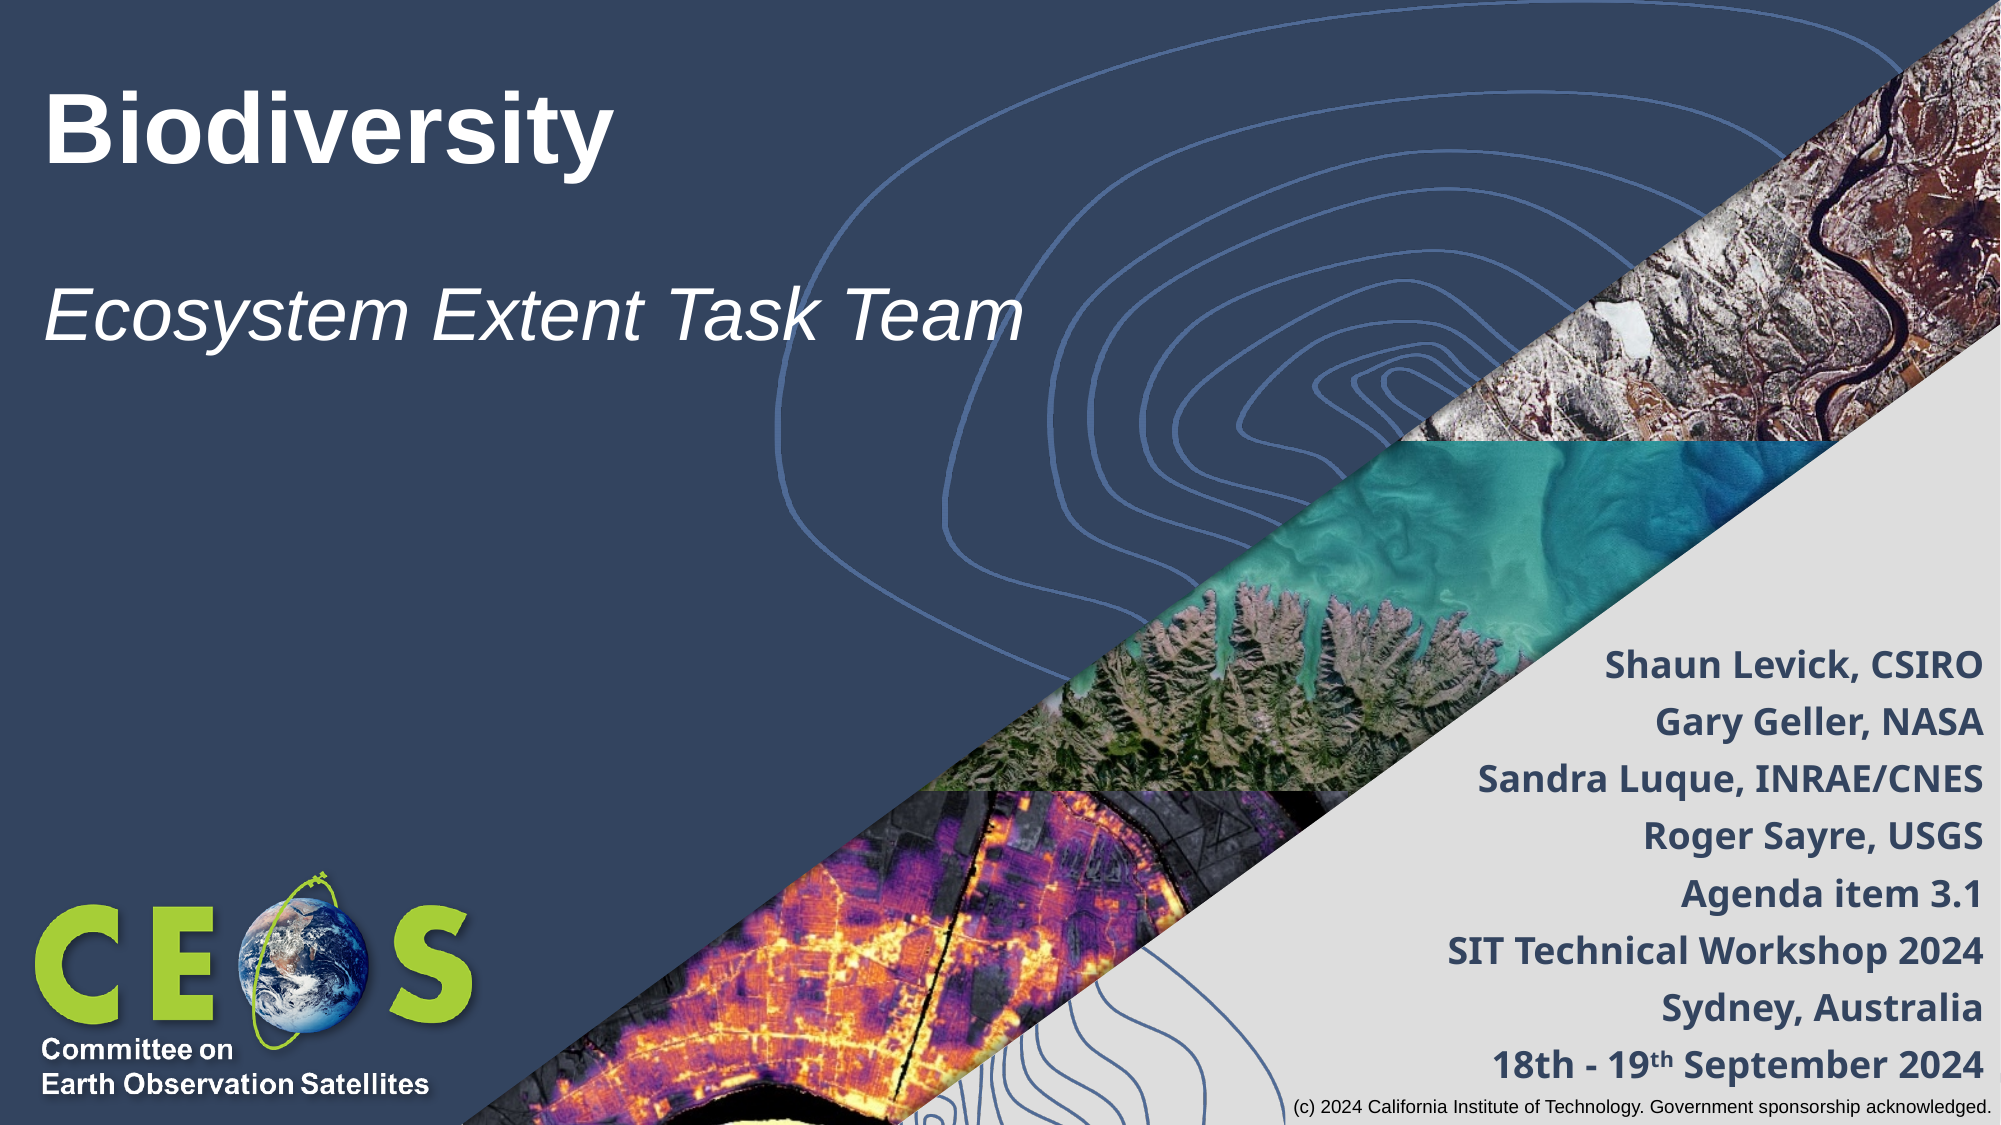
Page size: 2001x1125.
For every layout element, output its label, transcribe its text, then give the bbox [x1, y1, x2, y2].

text_box (c) 2024 California Institute of Technology. Government sponsorship acknowledged. [1278, 1084, 2000, 1125]
picture [22, 681, 1278, 1125]
title Biodiversity Ecosystem Extent Task Team [28, 70, 1419, 681]
text_box Shaun Levick, CSIRO Gary Geller, NASA Sandra Luque, INRAE/CNES Roger Sayre, USGS Agenda item 3.1 SIT Technical Workshop 2024 Sydney, Australia 18th - 19th September 2024 [1154, 629, 1985, 1085]
picture [774, 0, 2001, 629]
